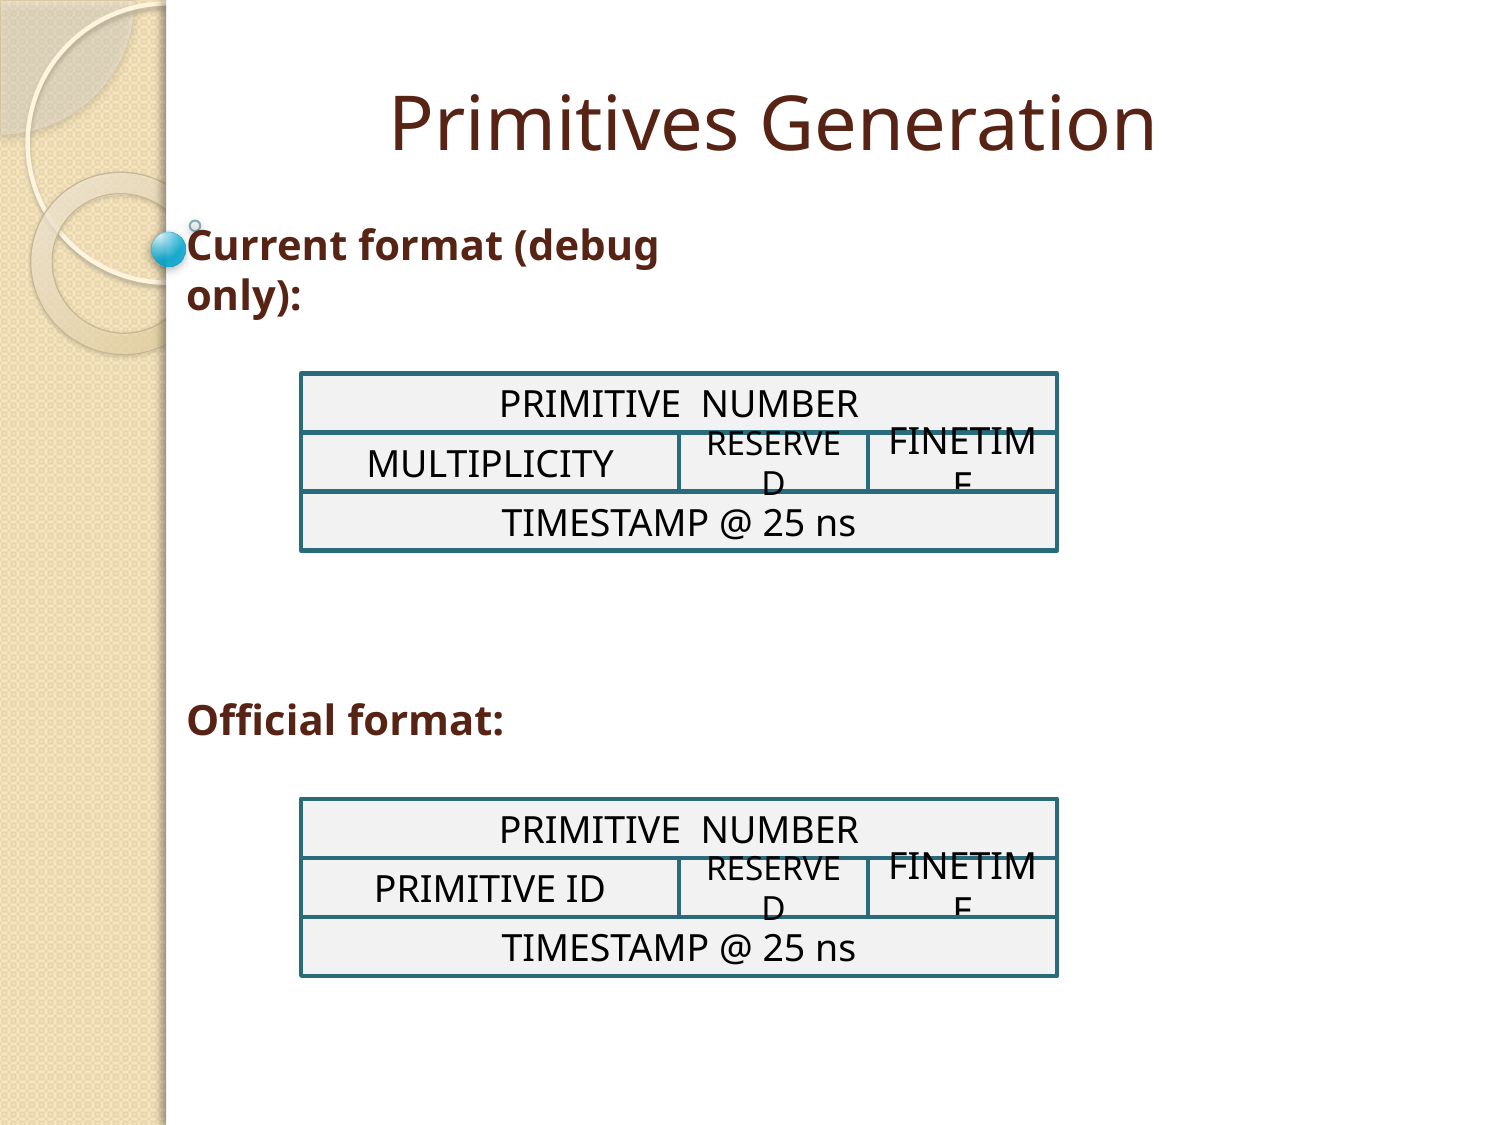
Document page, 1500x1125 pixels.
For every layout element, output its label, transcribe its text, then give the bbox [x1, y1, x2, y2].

title Primitives Generation [123, 66, 1424, 173]
text_box MULTIPLICITY [299, 430, 681, 494]
text_box Current format (debug only): [171, 267, 786, 327]
text_box Official format: [171, 692, 550, 752]
text_box PRIMITIVE NUMBER [299, 371, 1059, 430]
text_box FINETIME [870, 430, 1059, 489]
text_box FINETIME [870, 856, 1059, 915]
text_box RESERVED [681, 430, 870, 494]
text_box PRIMITIVE NUMBER [299, 797, 1059, 856]
text_box TIMESTAMP @ 25 ns [299, 915, 1059, 978]
text_box PRIMITIVE ID [299, 856, 681, 919]
text_box TIMESTAMP @ 25 ns [299, 489, 1059, 553]
text_box RESERVED [681, 856, 870, 919]
